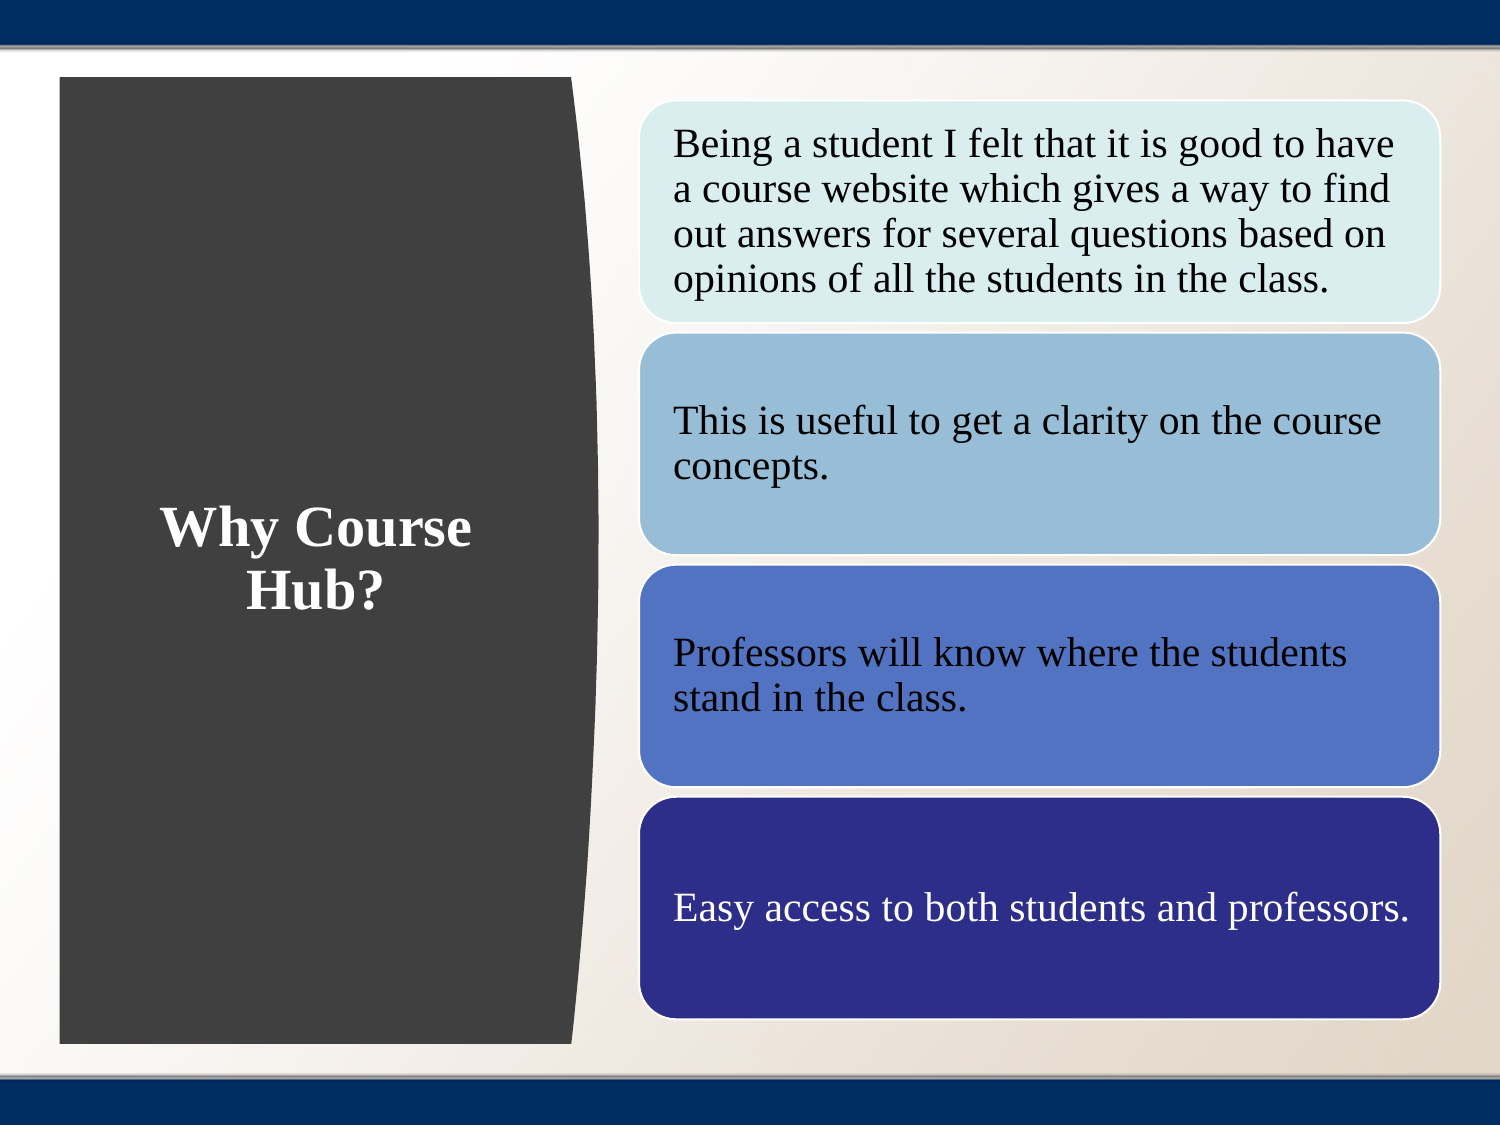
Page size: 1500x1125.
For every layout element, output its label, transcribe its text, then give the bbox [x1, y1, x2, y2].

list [638, 77, 1441, 1043]
picture [0, 0, 1500, 1125]
text_box [58, 76, 600, 1045]
title Why Course Hub? [106, 166, 527, 953]
